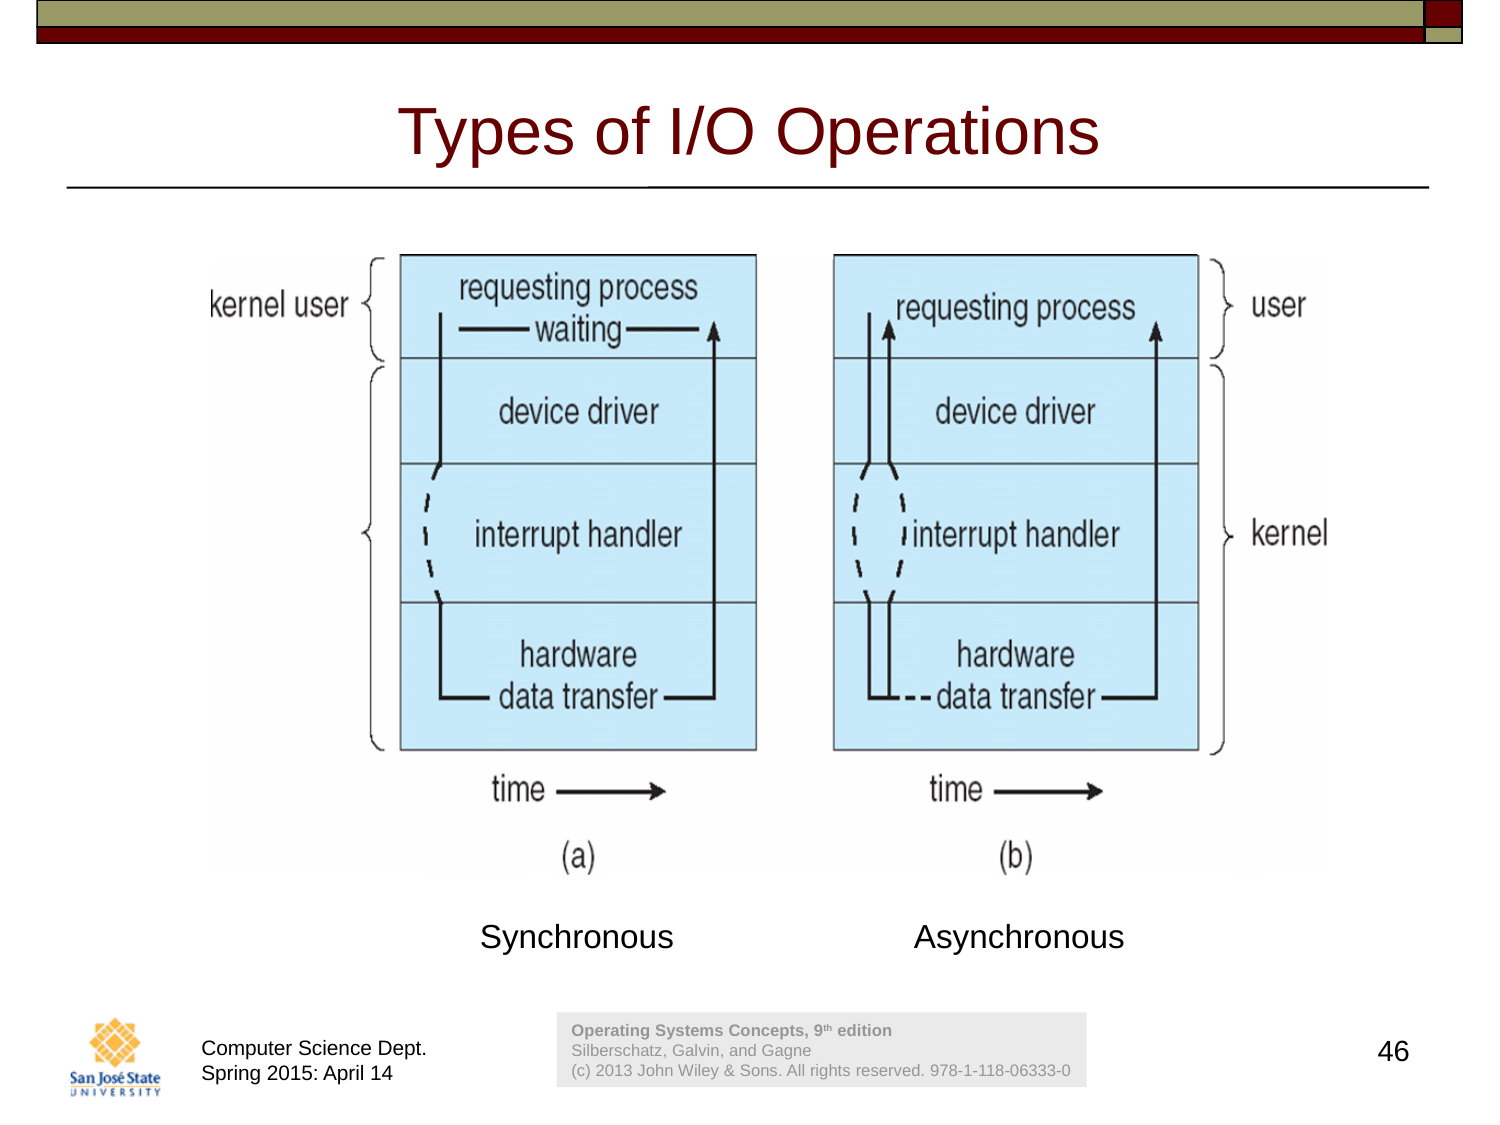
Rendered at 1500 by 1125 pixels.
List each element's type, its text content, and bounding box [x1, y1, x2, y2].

text_box Synchronous [465, 907, 690, 963]
slide_number 46 [1112, 1025, 1425, 1100]
picture [210, 254, 1330, 878]
picture [60, 1012, 166, 1112]
title Types of I/O Operations [75, 67, 1425, 175]
text_box Asynchronous [898, 907, 1140, 963]
text_box Operating Systems Concepts, 9th edition Silberschatz, Galvin, and Gagne (c) 2013 John Wiley & Sons. All rights reserved. 978-1-118-06333-0 [556, 1012, 1087, 1088]
